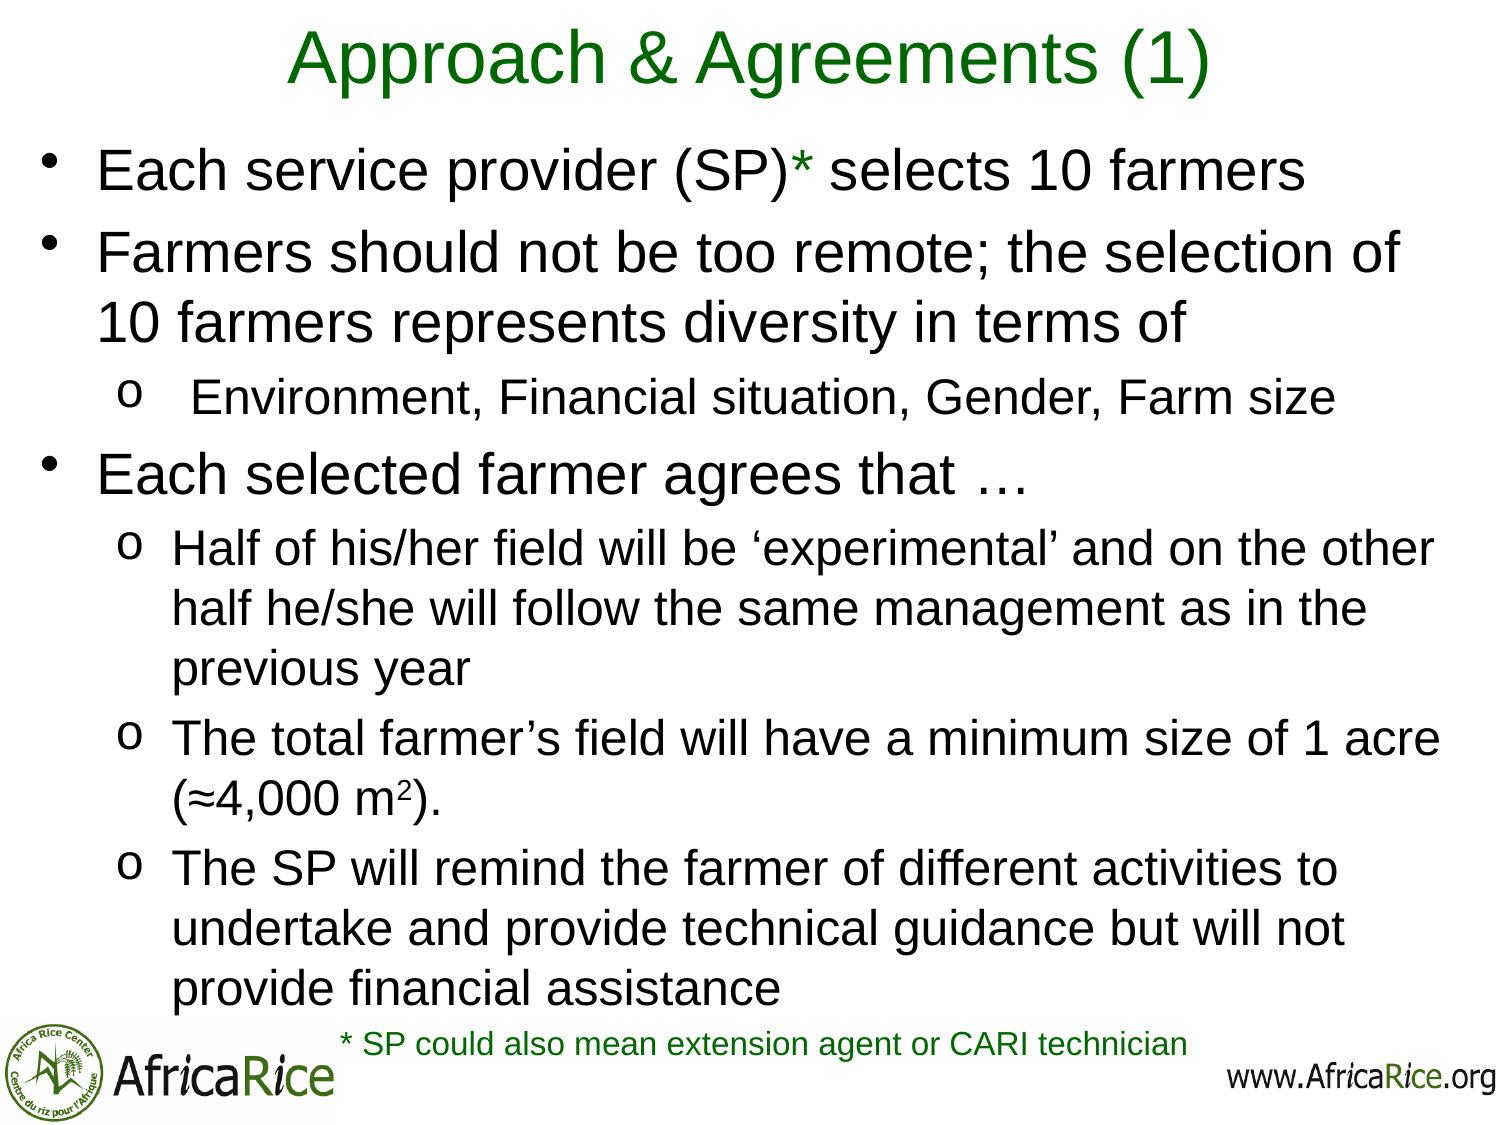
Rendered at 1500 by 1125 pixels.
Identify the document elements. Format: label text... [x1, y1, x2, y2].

picture [1224, 1062, 1500, 1098]
title Approach & Agreements (1) [0, 7, 1500, 100]
list Each service provider (SP)* selects 10 farmers Farmers should not be too remote; the selection of 10 farmers represents diversity in terms of Environment, Financial situation, Gender, Farm size Each selected farmer agrees that … Half of his/her field will be ‘experimental’ and on the other half he/she will follow the same management as in the previous year The total farmer’s field will have a minimum size of 1 acre (≈4,000 m2). The SP will remind the farmer of different activities to undertake and provide technical guidance but will not provide financial assistance * SP could also mean extension agent or CARI technician [24, 125, 1463, 1005]
picture [0, 1020, 336, 1125]
